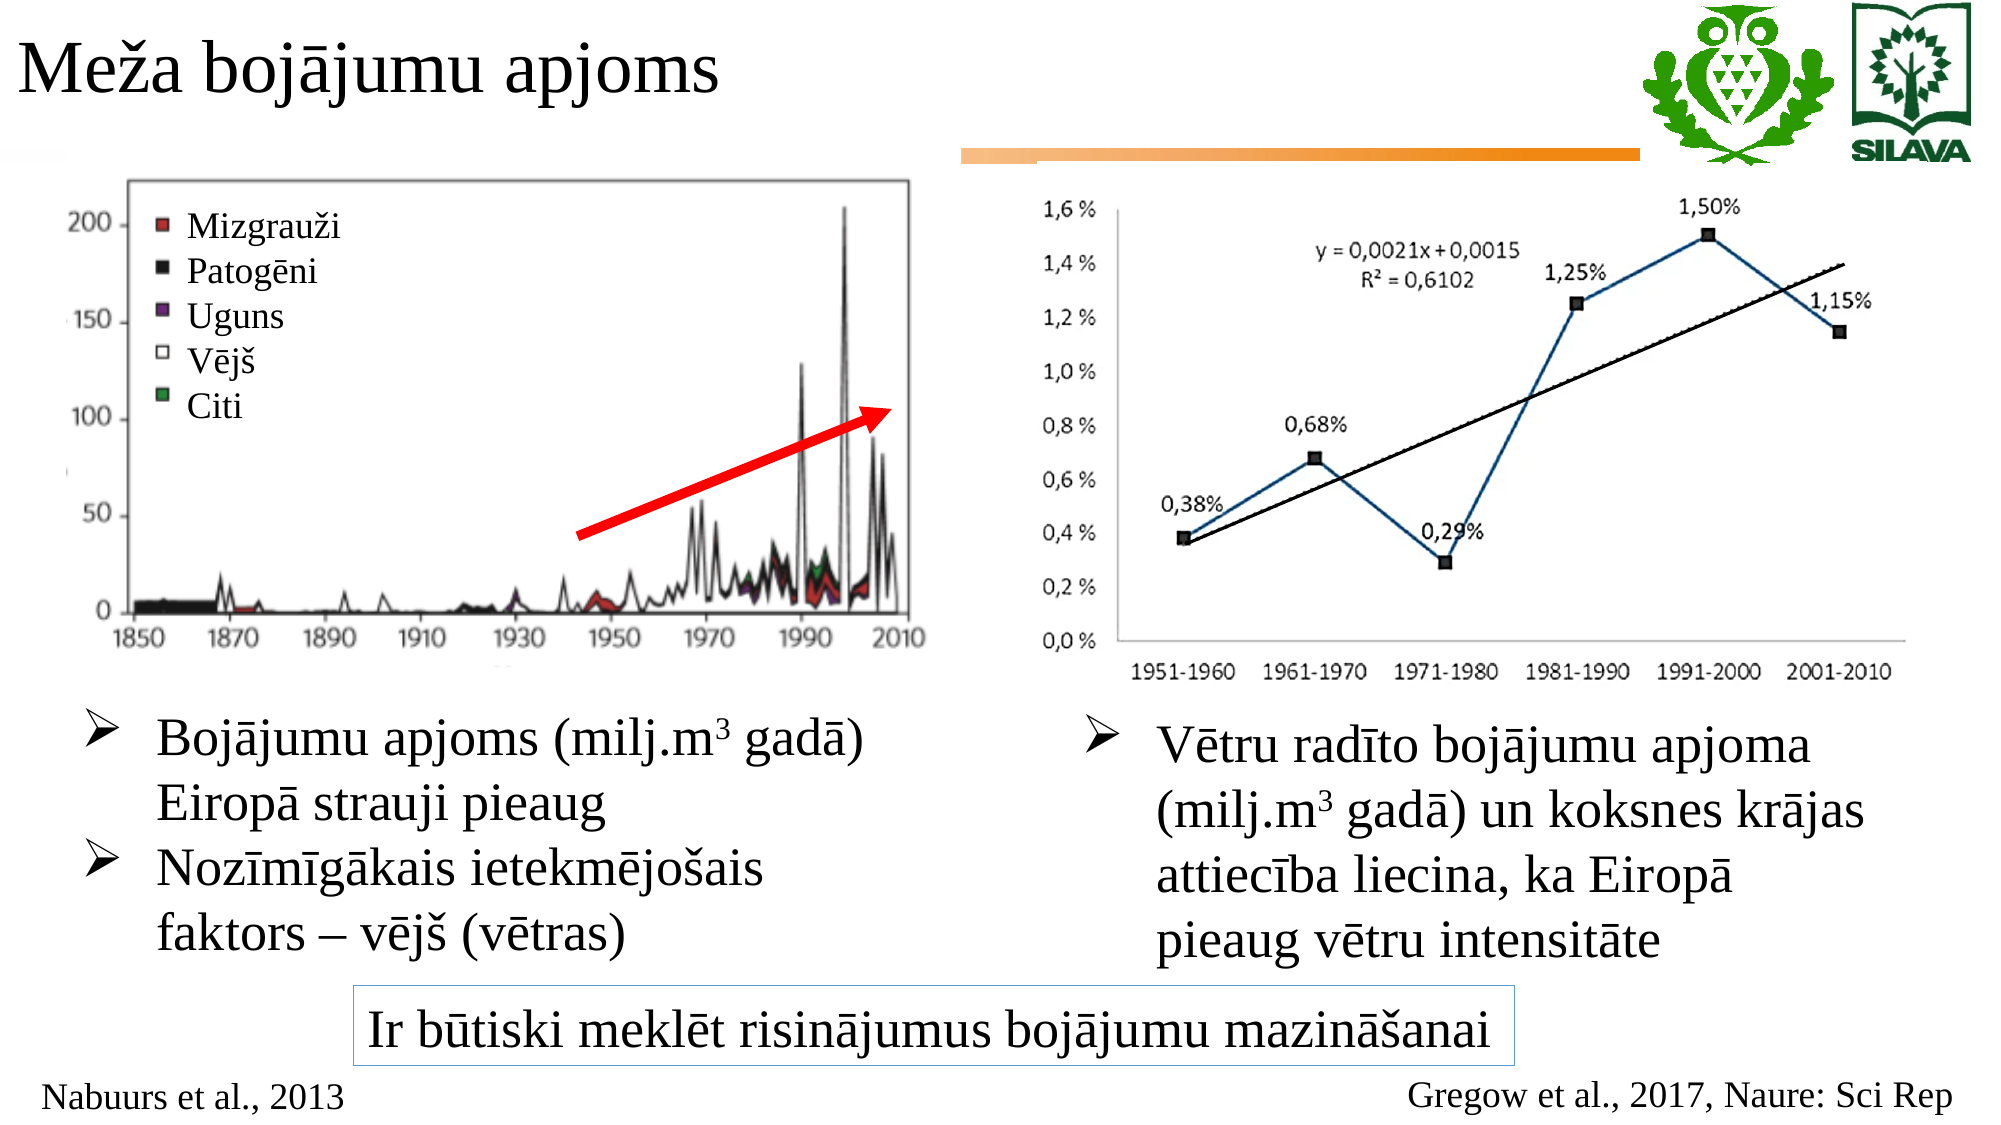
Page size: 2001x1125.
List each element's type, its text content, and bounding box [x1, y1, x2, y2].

text_box Bojājumu apjoms (milj.m3 gadā) Eiropā strauji pieaug Nozīmīgākais ietekmējošais faktors – vējš (vētras) [66, 694, 898, 969]
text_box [1037, 161, 1927, 698]
text_box Gregow et al., 2017, Naure: Sci Rep [1392, 1062, 1995, 1123]
text_box Ir būtiski meklēt risinājumus bojājumu mazināšanai [353, 985, 1515, 1066]
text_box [66, 132, 962, 667]
picture [1639, 1, 1840, 177]
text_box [0, 1, 1639, 164]
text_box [1840, 1, 1971, 164]
text_box Vētru radīto bojājumu apjoma (milj.m3 gadā) un koksnes krājas attiecība liecina, ka Eiropā pieaug vētru intensitāte [1066, 701, 1898, 976]
text_box Nabuurs et al., 2013 [26, 1064, 628, 1125]
